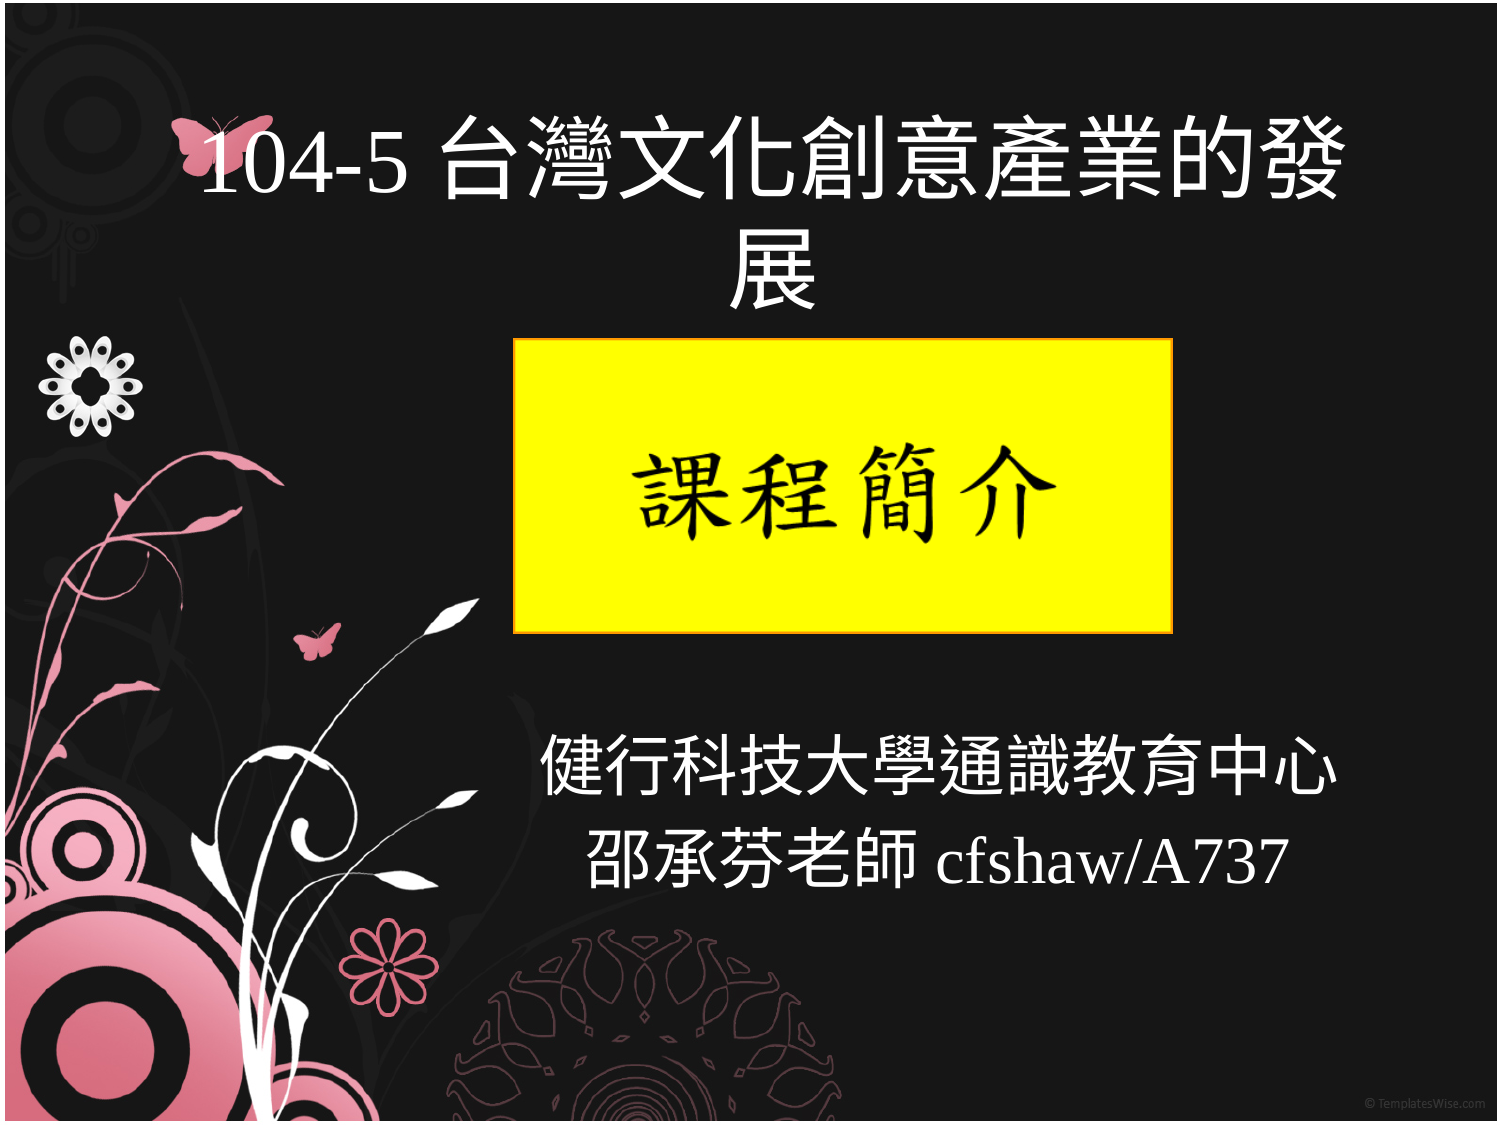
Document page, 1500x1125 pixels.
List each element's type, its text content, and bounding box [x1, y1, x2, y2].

picture [0, 0, 1500, 1125]
title 104-5台灣文化創意產業的發展 [135, 89, 1411, 332]
subtitle 健行科技大學通識教育中心 邵承芬老師cfshaw/A737 [466, 715, 1412, 899]
